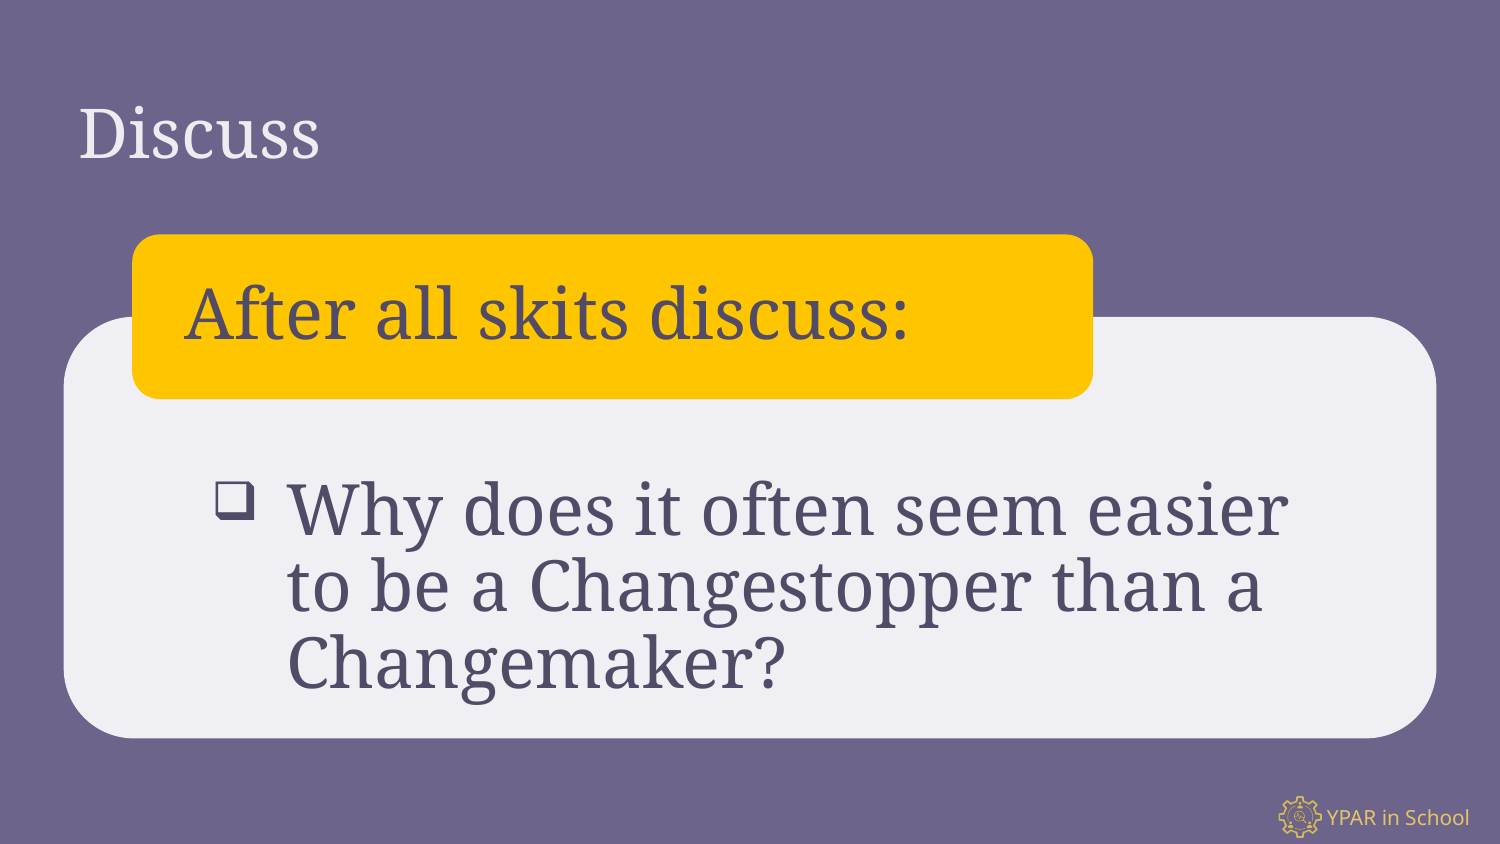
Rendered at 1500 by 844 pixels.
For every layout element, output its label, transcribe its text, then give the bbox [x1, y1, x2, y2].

title Discuss [63, 75, 1437, 188]
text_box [63, 233, 1437, 740]
